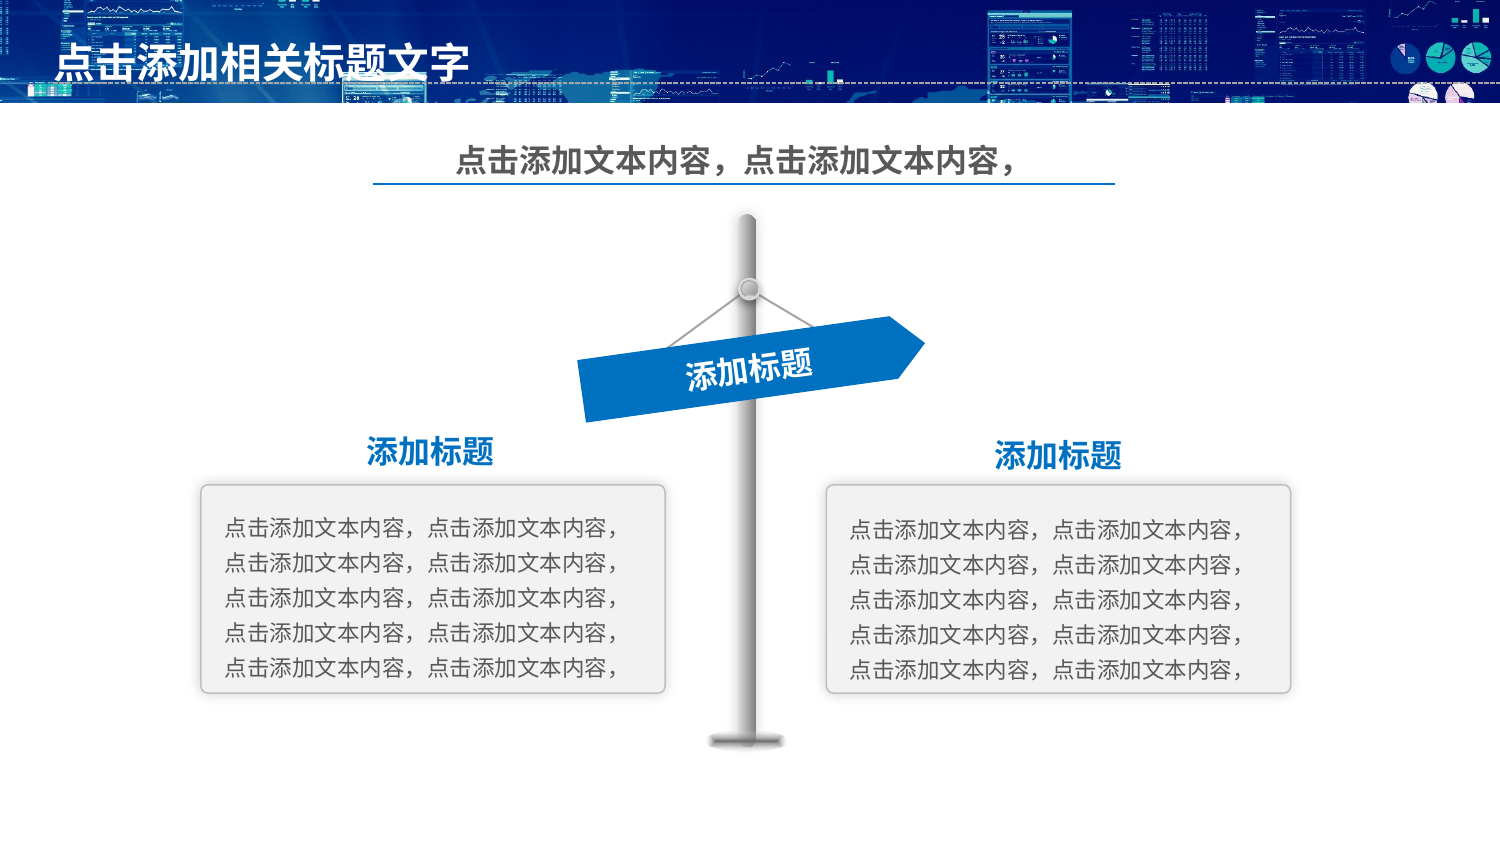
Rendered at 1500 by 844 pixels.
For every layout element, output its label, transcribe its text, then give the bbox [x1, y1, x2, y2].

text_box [200, 423, 666, 694]
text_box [580, 214, 927, 752]
text_box 点击添加文本内容，点击添加文本内容， [373, 134, 1115, 183]
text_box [826, 427, 1291, 694]
picture [0, 0, 1500, 103]
